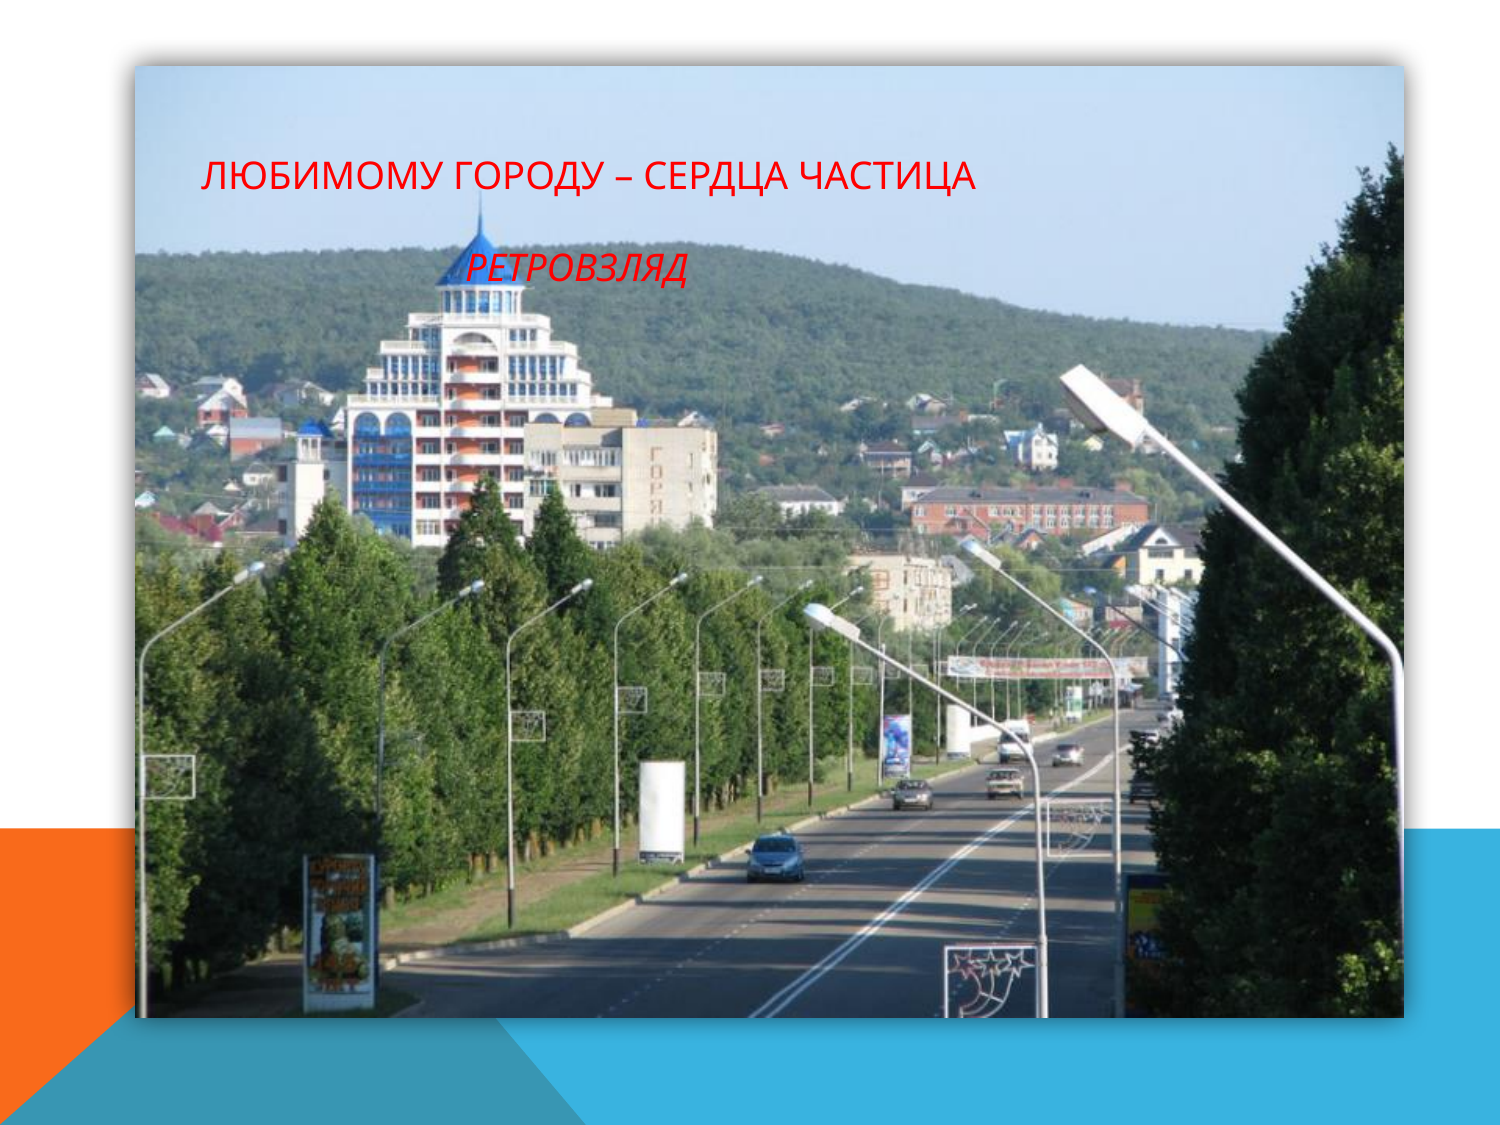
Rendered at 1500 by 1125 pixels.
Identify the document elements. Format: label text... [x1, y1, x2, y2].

title Любимому городу – сердца частица Ретровзляд [150, 60, 1442, 344]
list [135, 66, 1404, 1018]
